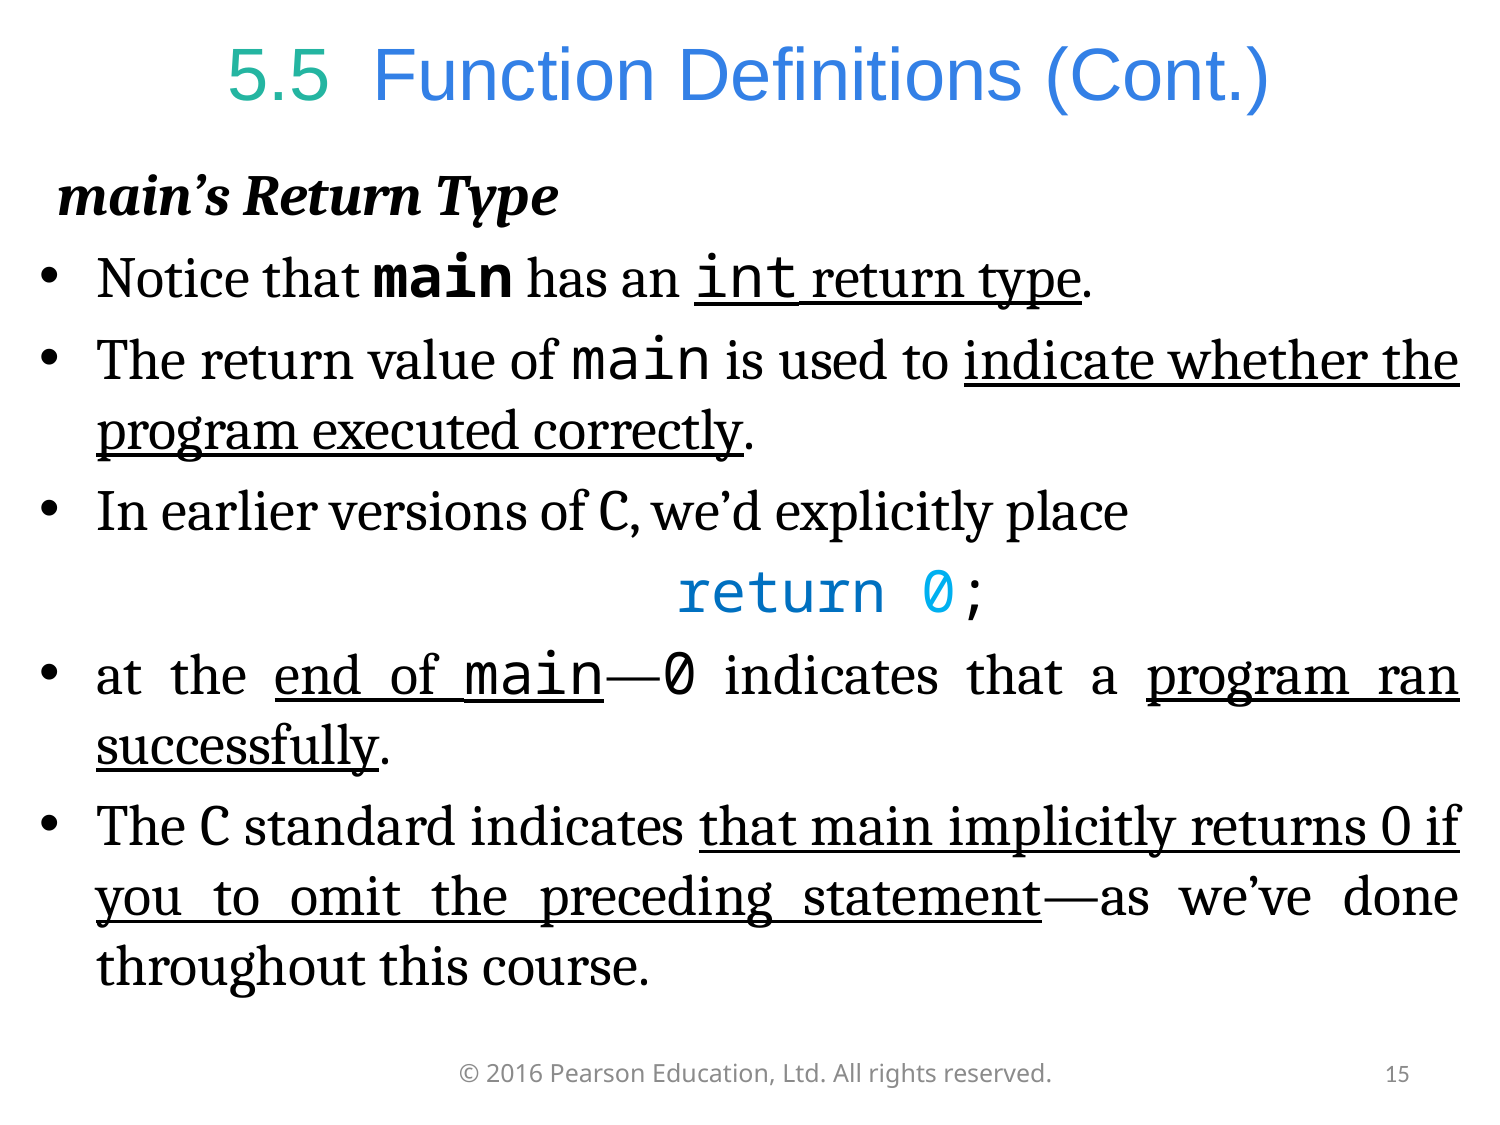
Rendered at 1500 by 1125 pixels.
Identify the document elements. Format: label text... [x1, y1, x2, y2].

title 5.5 Function Definitions (Cont.) [74, 18, 1425, 123]
list main’s Return Type Notice that main has an int return type. The return value of main is used to indicate whether the program executed correctly. In earlier versions of C, we’d explicitly place return 0; at the end of main—0 indicates that a program ran successfully. The C standard indicates that main implicitly returns 0 if you to omit the preceding statement—as we’ve done throughout this course. [24, 149, 1475, 1013]
slide_number 15 [1074, 1042, 1425, 1103]
footer © 2016 Pearson Education, Ltd. All rights reserved. [362, 1042, 1074, 1103]
